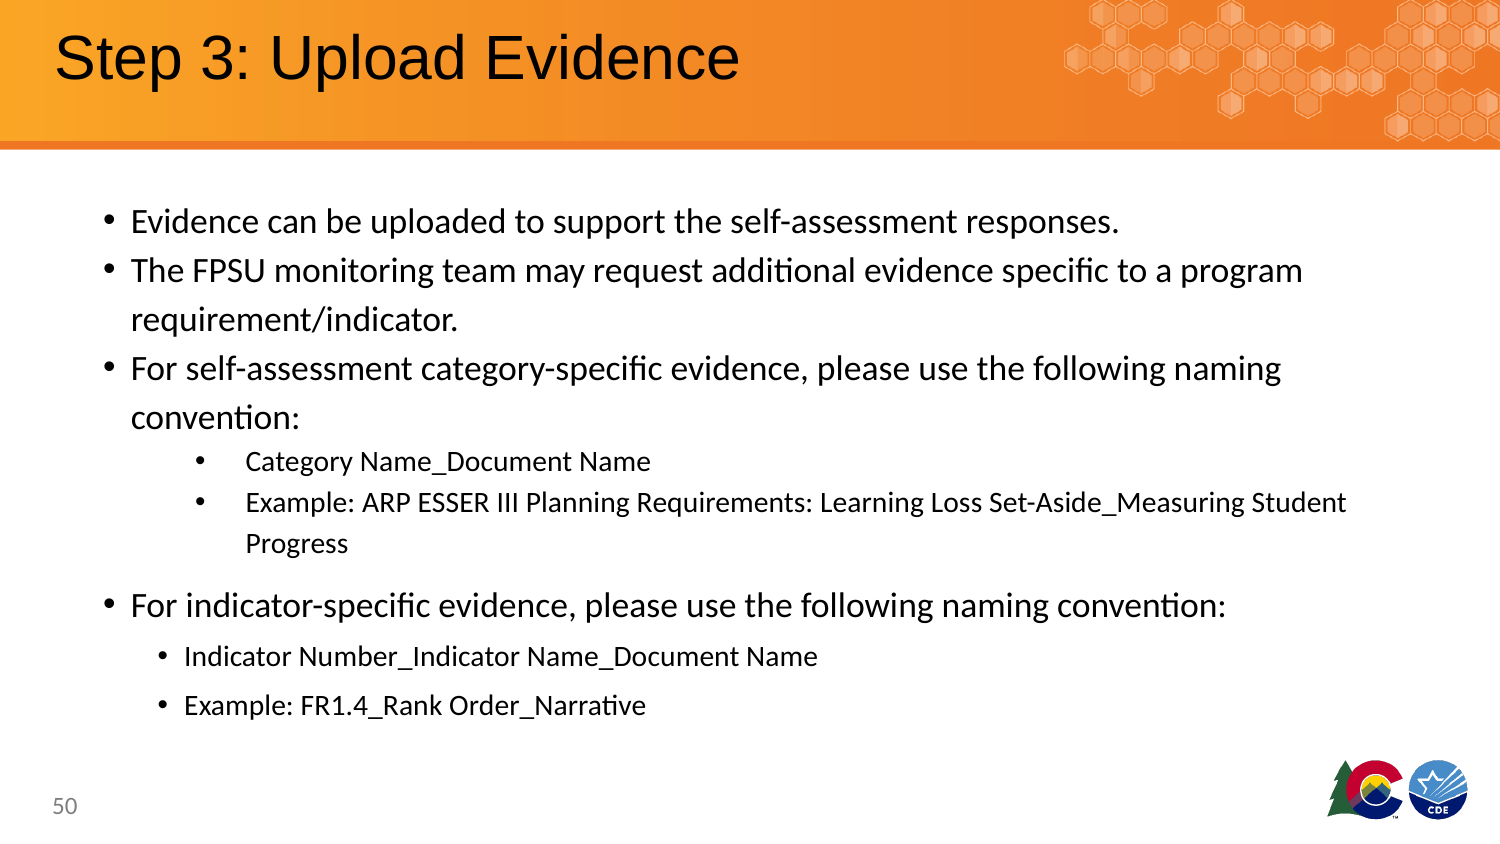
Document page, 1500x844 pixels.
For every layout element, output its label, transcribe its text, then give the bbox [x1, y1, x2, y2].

picture [1326, 759, 1468, 820]
title Step 3: Upload Evidence [54, 25, 1047, 136]
picture [0, 0, 1500, 150]
slide_number 50 [40, 782, 379, 827]
list Evidence can be uploaded to support the self-assessment responses. The FPSU monitoring team may request additional evidence specific to a program requirement/indicator. For self-assessment category-specific evidence, please use the following naming convention: Category Name_Document Name Example: ARP ESSER III Planning Requirements: Learning Loss Set-Aside_Measuring Student Progress For indicator-specific evidence, please use the following naming convention: Indicator Number_Indicator Name_Document Name Example: FR1.4_Rank Order_Narrative [103, 191, 1397, 727]
